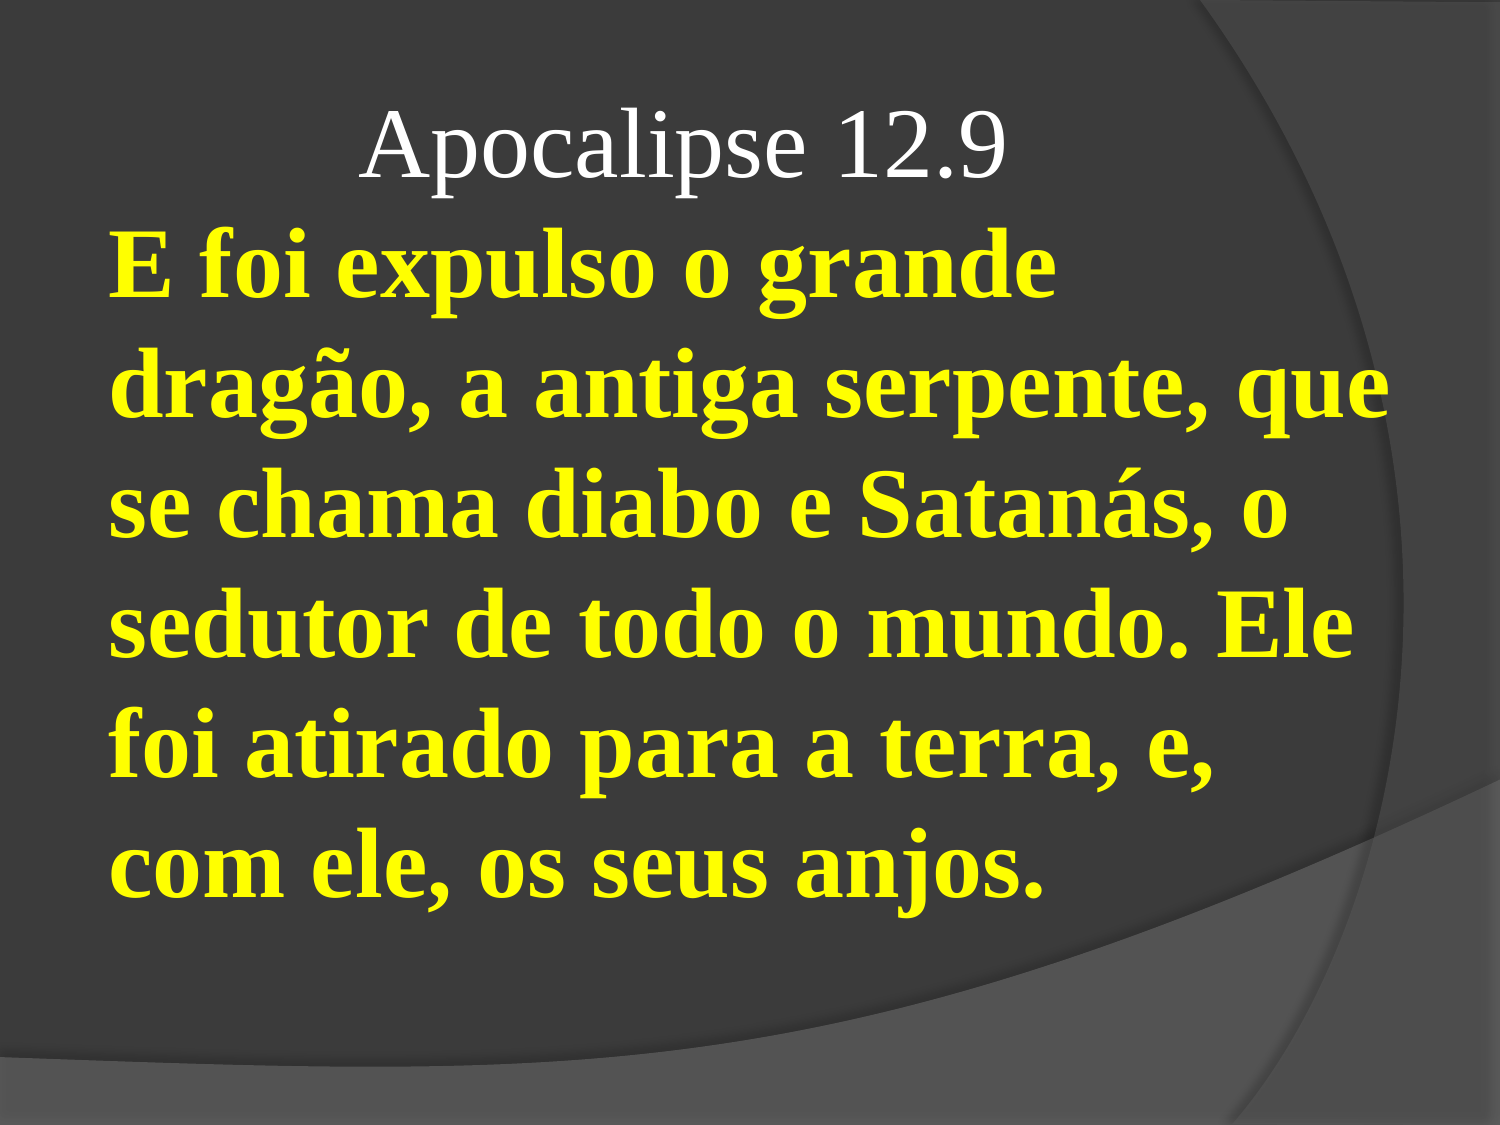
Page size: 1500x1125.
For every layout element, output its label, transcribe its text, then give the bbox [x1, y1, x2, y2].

text_box Apocalipse 12.9 E foi expulso o grande dragão, a antiga serpente, que se chama diabo e Satanás, o sedutor de todo o mundo. Ele foi atirado para a terra, e, com ele, os seus anjos. [93, 70, 1418, 1125]
